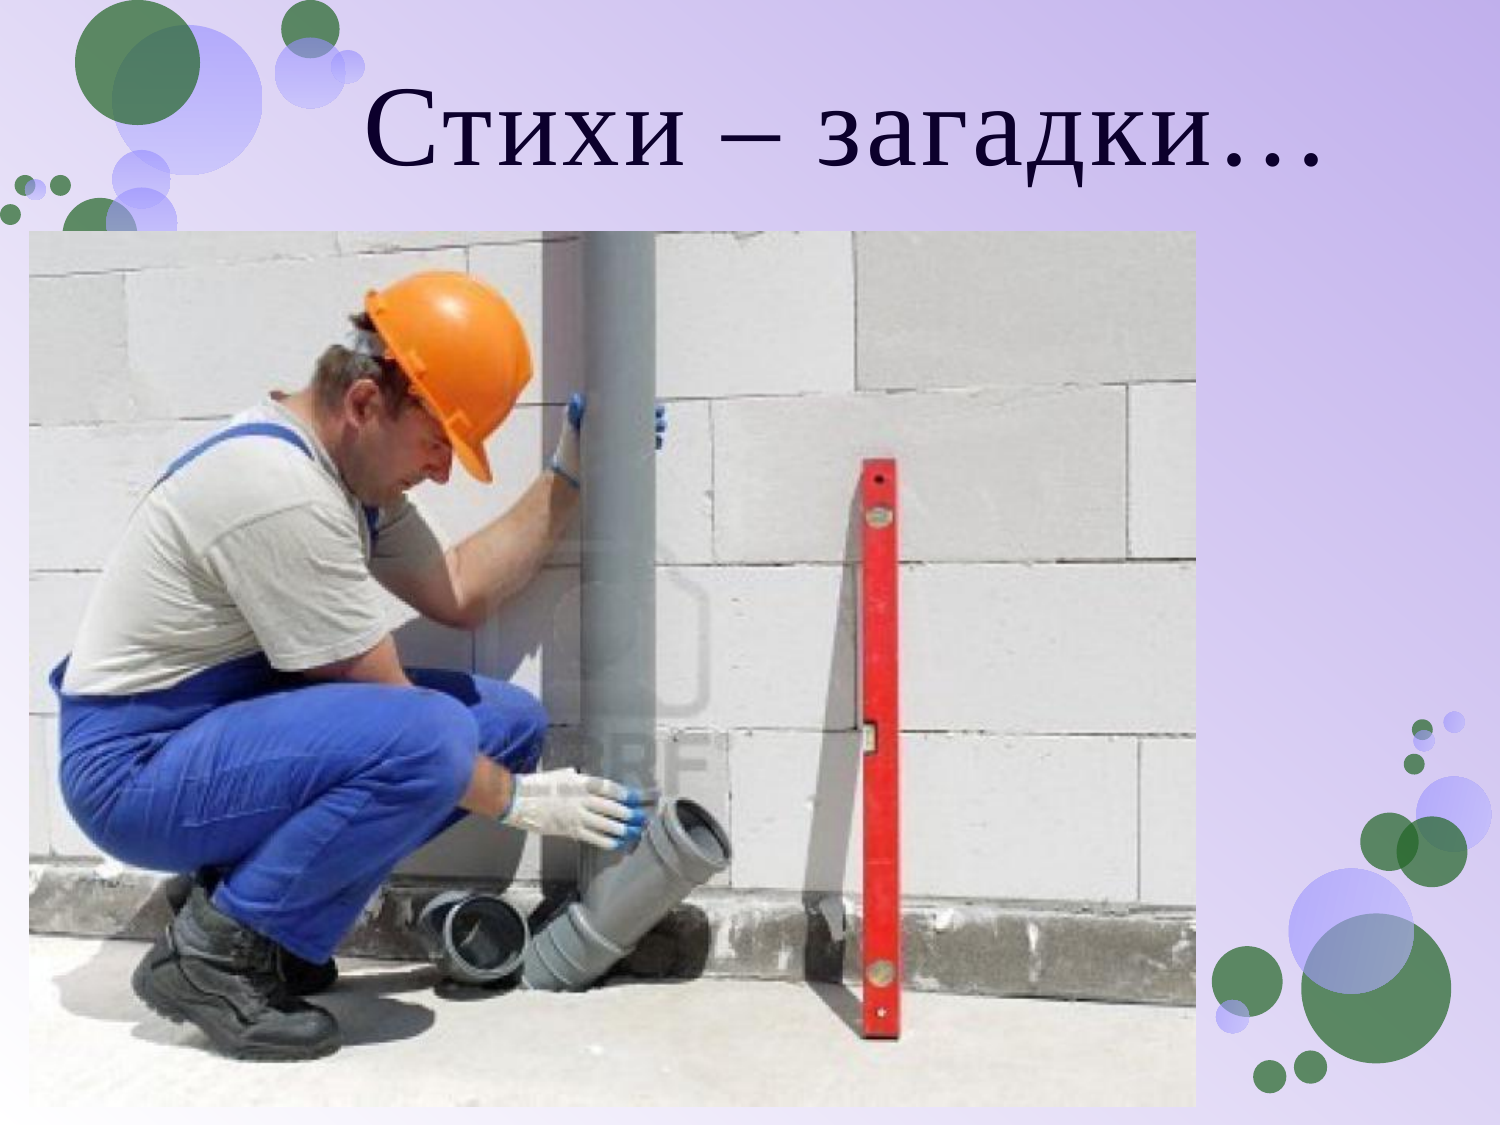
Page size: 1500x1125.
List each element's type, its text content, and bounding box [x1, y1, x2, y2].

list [27, 230, 1198, 1109]
title Стихи – загадки… [348, 42, 1436, 197]
